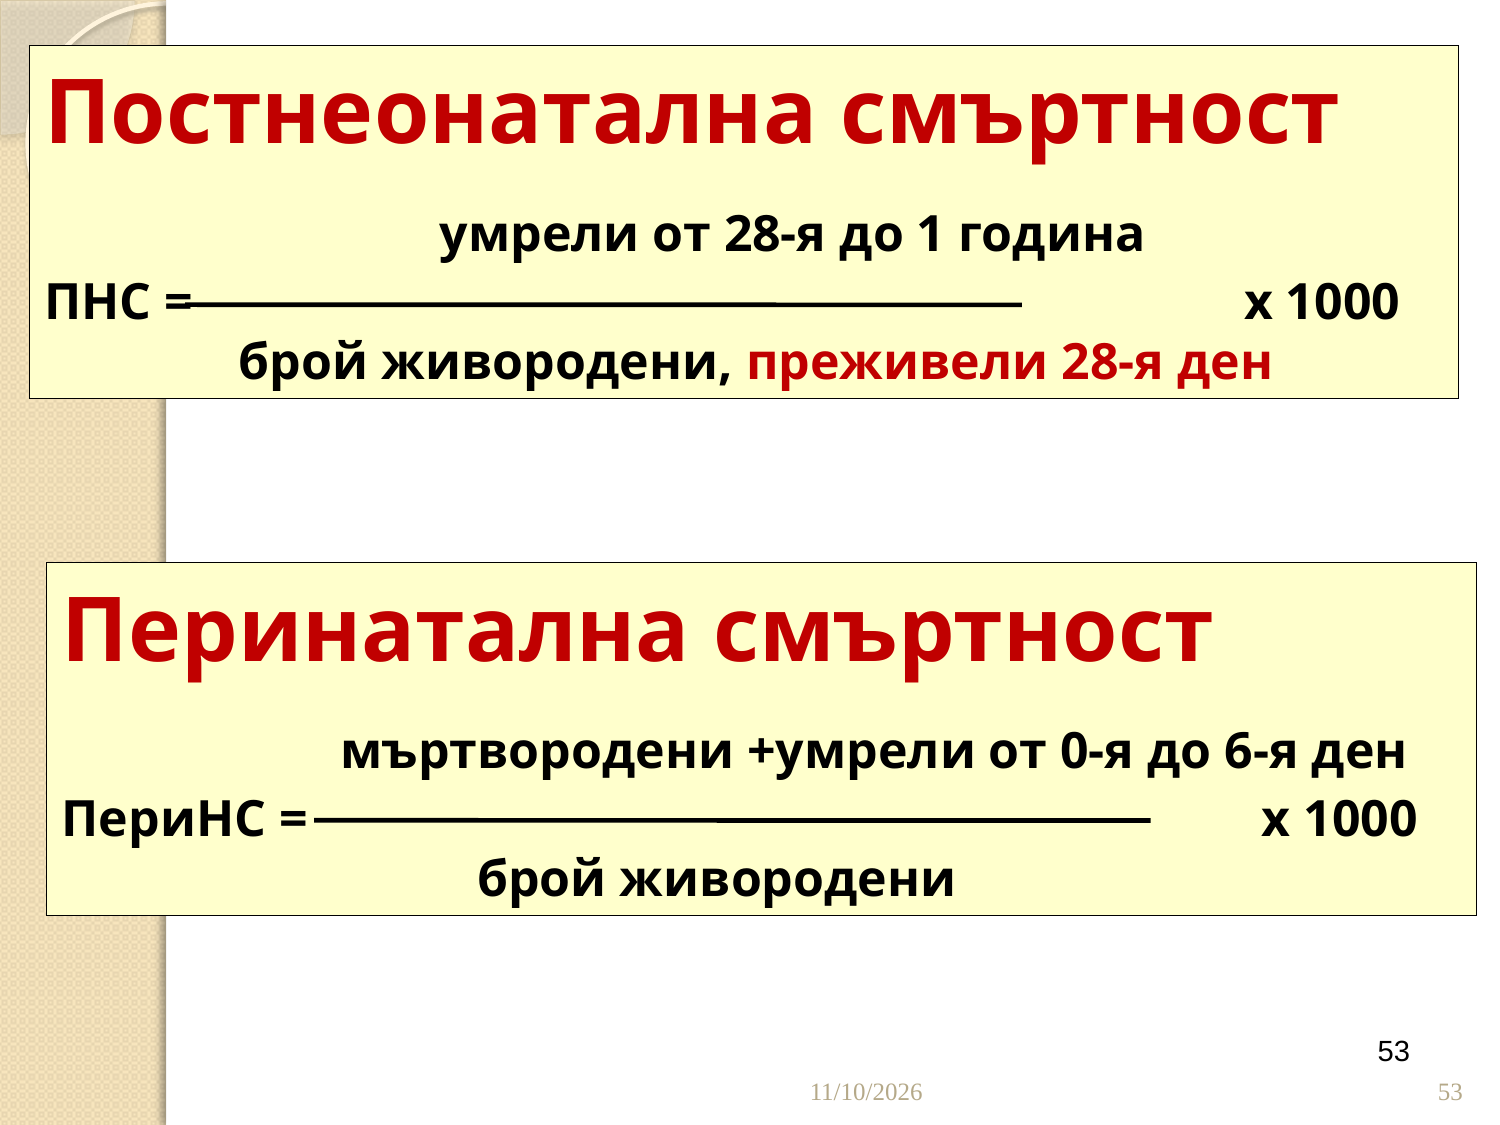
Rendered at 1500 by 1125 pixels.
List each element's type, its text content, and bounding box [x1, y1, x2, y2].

slide_number 53 [1413, 1034, 1488, 1113]
text_box Перинатална смъртност мъртвородени +умрели от 0-я до 6-я ден ПериНС = х 1000 брой живородени [46, 562, 1477, 916]
title Постнеонатална смъртност умрели от 28-я до 1 година ПНС = х 1000 брой живородени, преживели 28-я ден [29, 45, 1459, 399]
text_box 53 [1074, 1024, 1425, 1103]
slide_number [587, 1034, 938, 1113]
